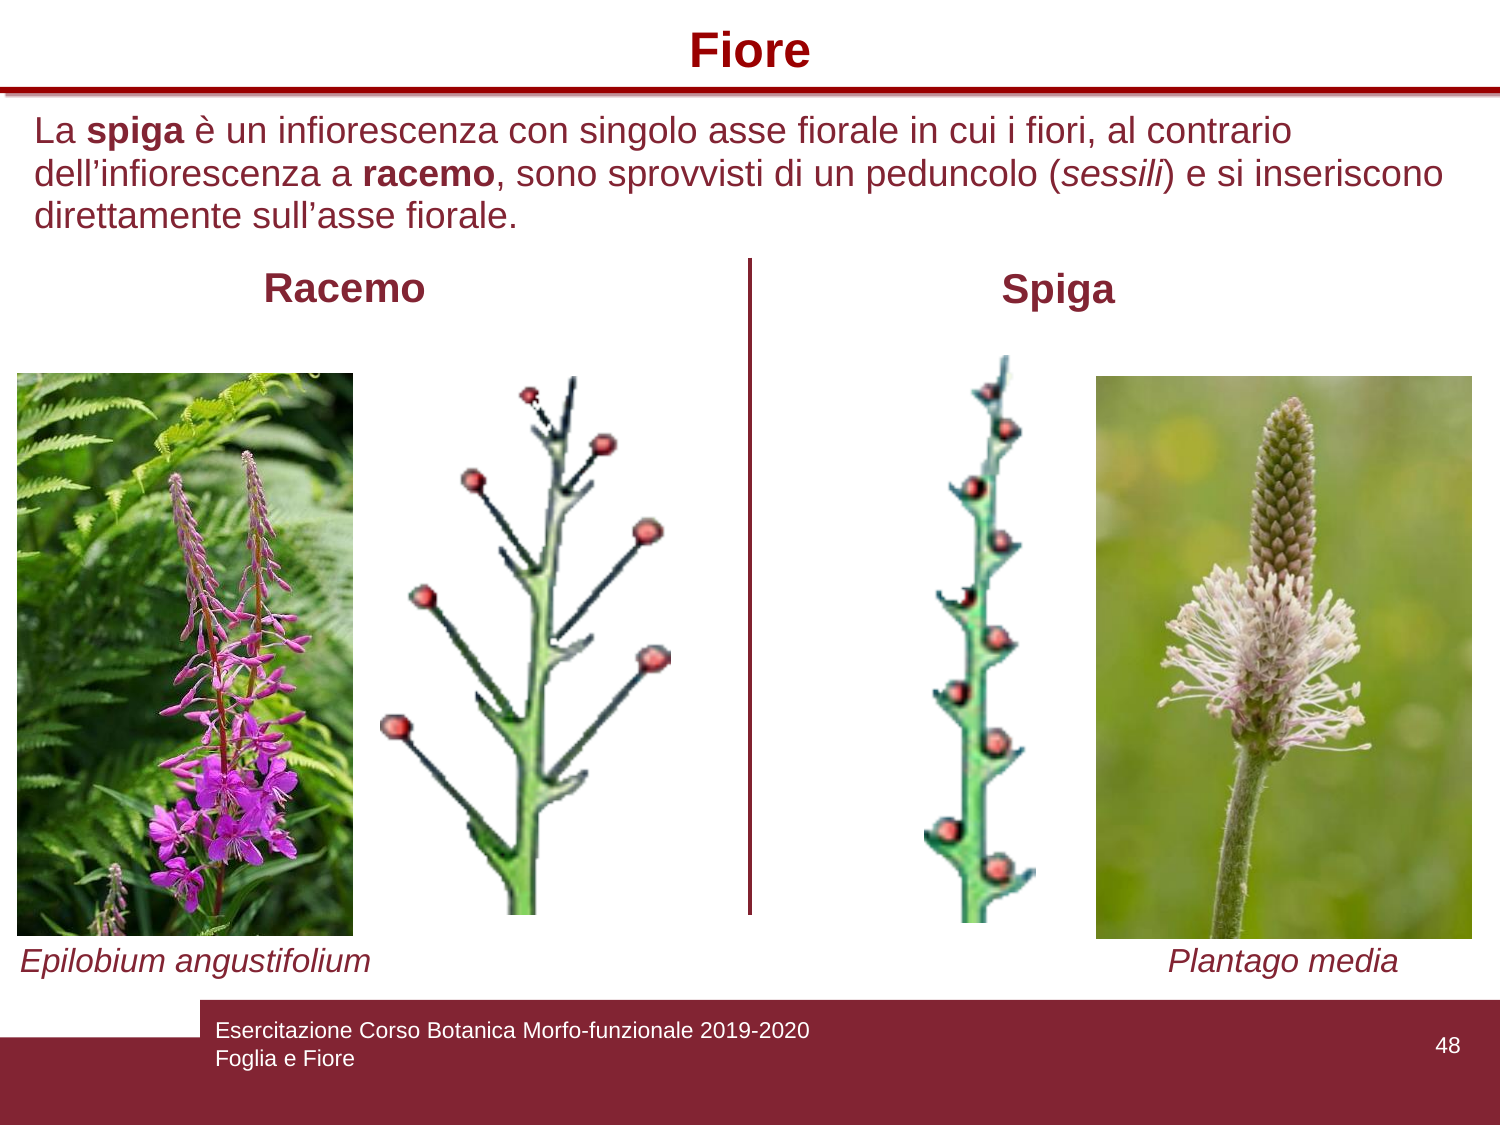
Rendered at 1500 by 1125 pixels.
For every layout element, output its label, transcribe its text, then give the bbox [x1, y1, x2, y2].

text_box Fiore [674, 14, 827, 87]
picture [380, 376, 671, 915]
text_box La spiga è un infiorescenza con singolo asse fiorale in cui i fiori, al contrario dell’infiorescenza a racemo, sono sprovvisti di un peduncolo (sessili) e si inseriscono direttamente sull’asse fiorale. [19, 101, 1476, 245]
text_box Esercitazione Corso Botanica Morfo-funzionale 2019-2020 Foglia e Fiore [199, 1008, 833, 1084]
picture [1095, 376, 1472, 939]
picture [16, 373, 353, 937]
text_box Epilobium angustifolium [4, 935, 387, 988]
text_box Spiga [986, 258, 1152, 321]
text_box 48 [1163, 1023, 1476, 1099]
text_box Racemo [248, 257, 448, 320]
text_box Plantago media [1153, 947, 1415, 988]
picture [924, 355, 1037, 923]
